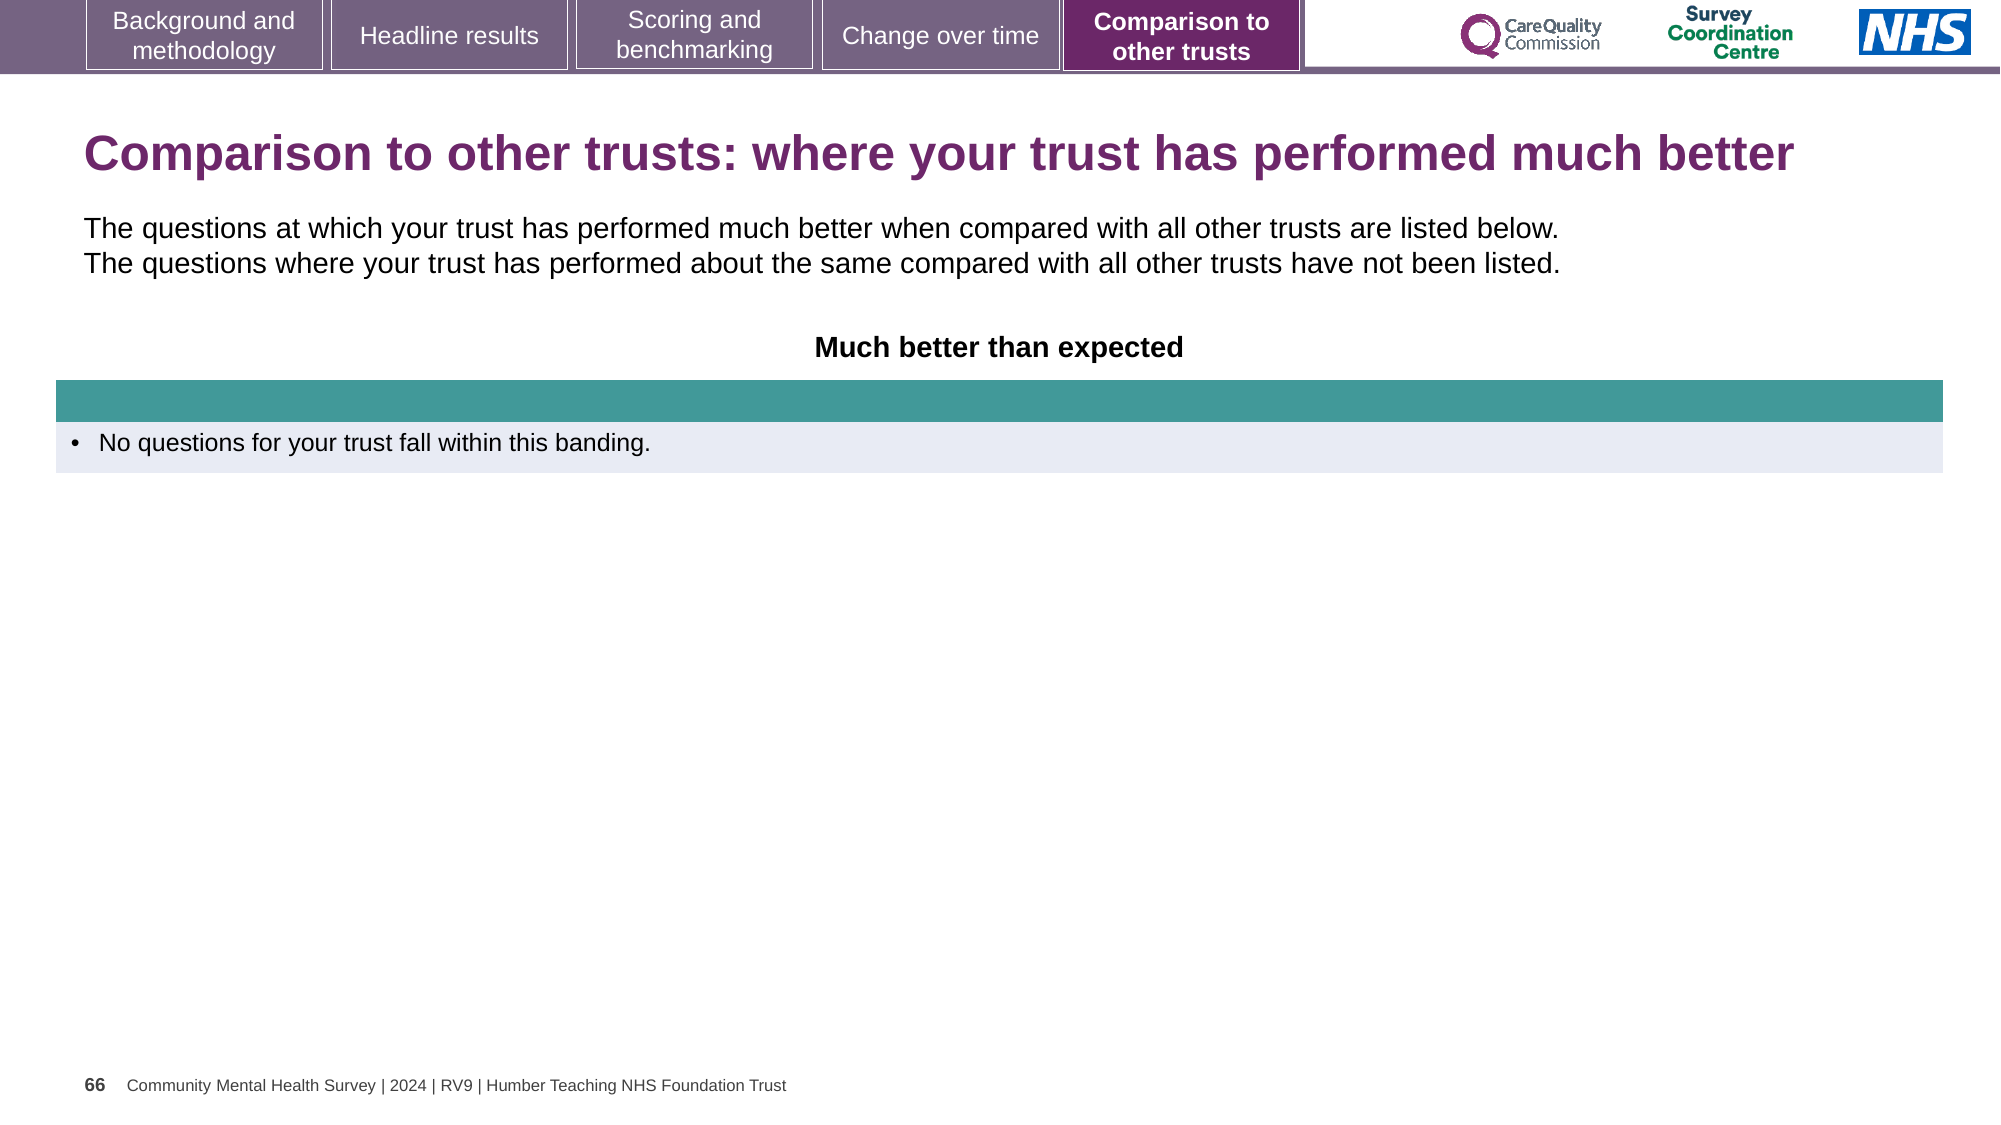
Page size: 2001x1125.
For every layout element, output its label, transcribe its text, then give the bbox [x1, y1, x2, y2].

table_header Much better than expected [56, 314, 1943, 380]
table_cell [56, 380, 1943, 422]
title Comparison to other trusts: where your trust has performed much better [68, 100, 1942, 209]
picture [1460, 13, 1602, 59]
text_box The questions at which your trust has performed much better when compared with all other trusts are listed below. The questions where your trust has performed about the same compared with all other trusts have not been listed. [68, 202, 1896, 287]
picture [1859, 9, 1971, 55]
text_box 66 [84, 1065, 122, 1125]
picture [1666, 3, 1794, 61]
table_cell No questions for your trust fall within this banding. [56, 422, 1943, 473]
